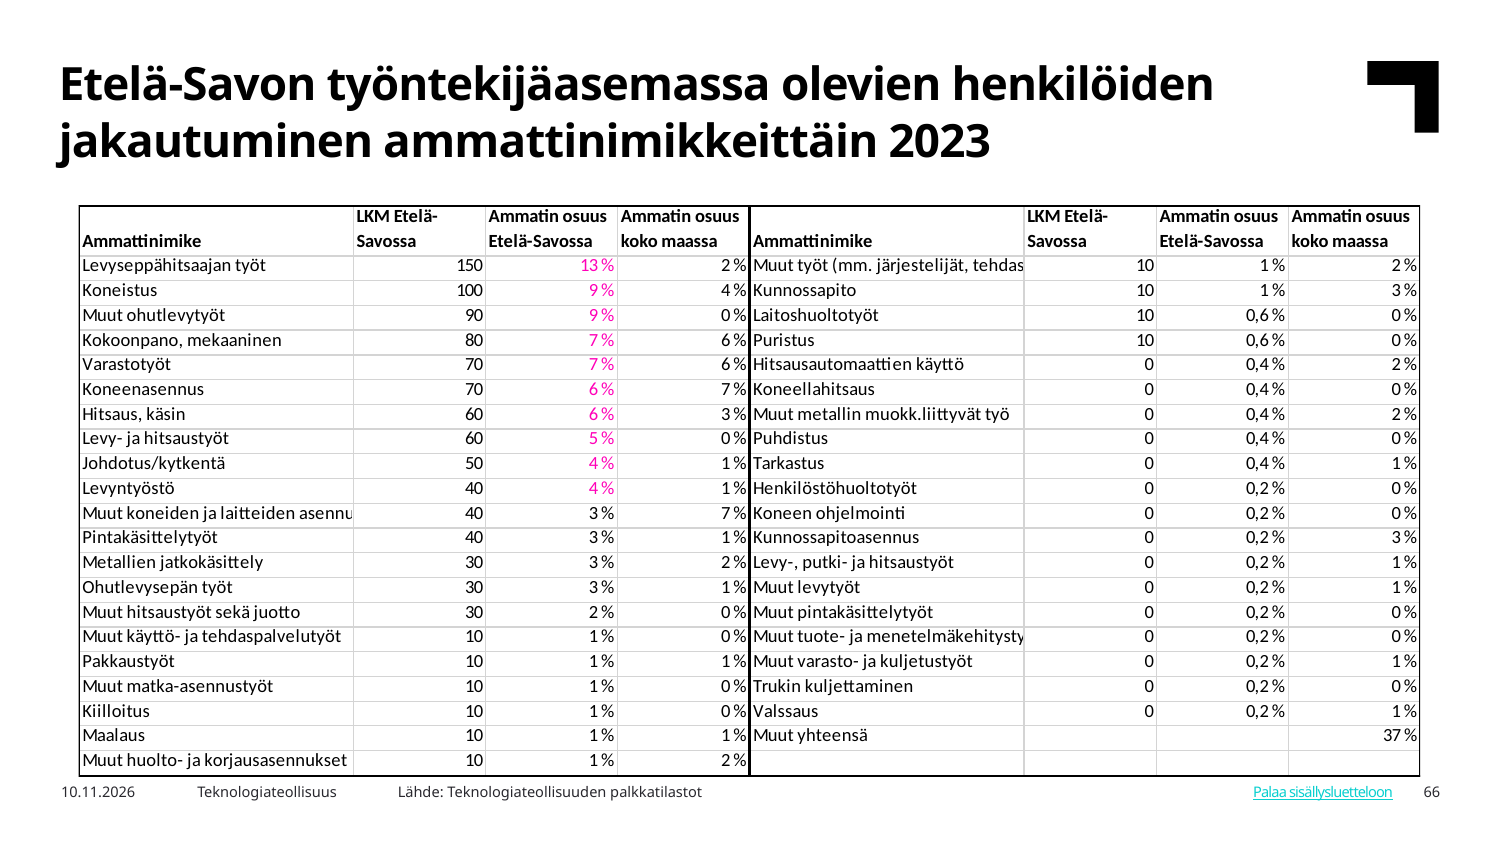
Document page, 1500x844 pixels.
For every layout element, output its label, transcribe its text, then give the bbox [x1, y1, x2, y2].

list Etelä-Savon työntekijäasemassa olevien henkilöiden jakautuminen ammattinimikkeittäin 2023 [41, 46, 1353, 181]
footer Teknologiateollisuus [182, 785, 382, 803]
list Lähde: Teknologiateollisuuden palkkatilastot [382, 785, 871, 803]
text_box Palaa sisällysluetteloon [1247, 777, 1431, 809]
slide_number 66 [1427, 775, 1456, 803]
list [78, 205, 1422, 778]
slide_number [46, 775, 182, 803]
